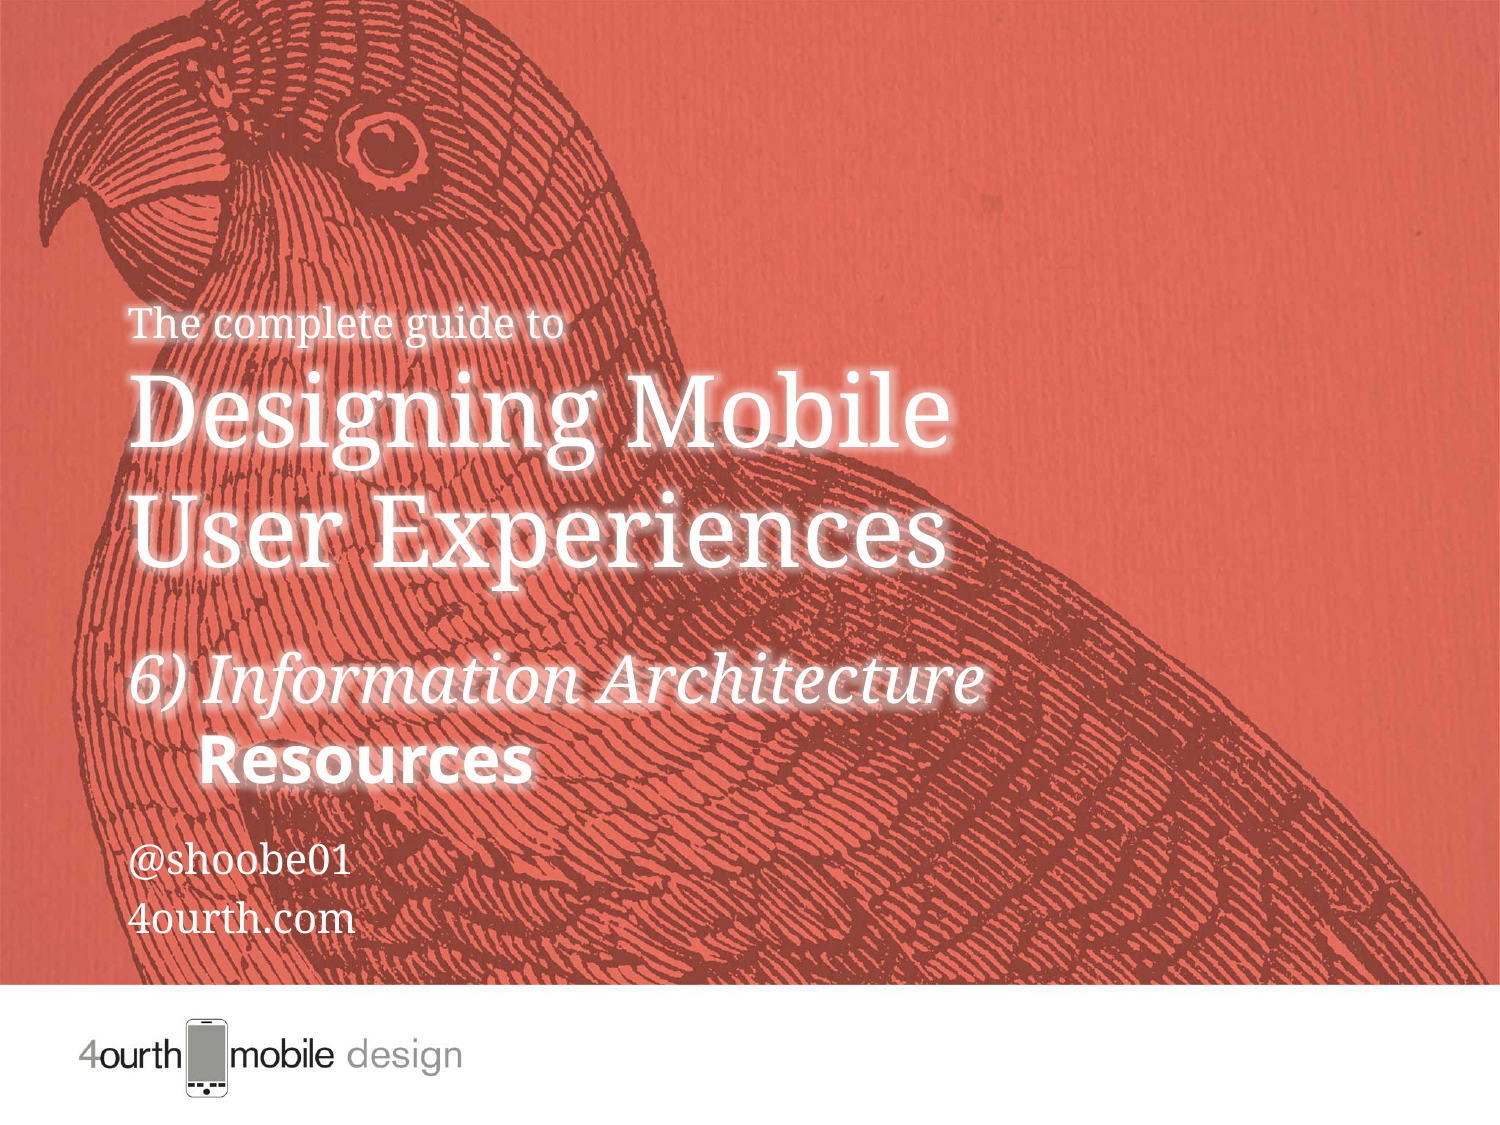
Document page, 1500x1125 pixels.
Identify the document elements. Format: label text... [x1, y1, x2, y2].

picture [0, 0, 1500, 1125]
text_box @shoobe01 4ourth.com [112, 825, 947, 977]
text_box The complete guide to Designing Mobile User Experiences 6) Information Architecture Resources [112, 306, 1407, 788]
